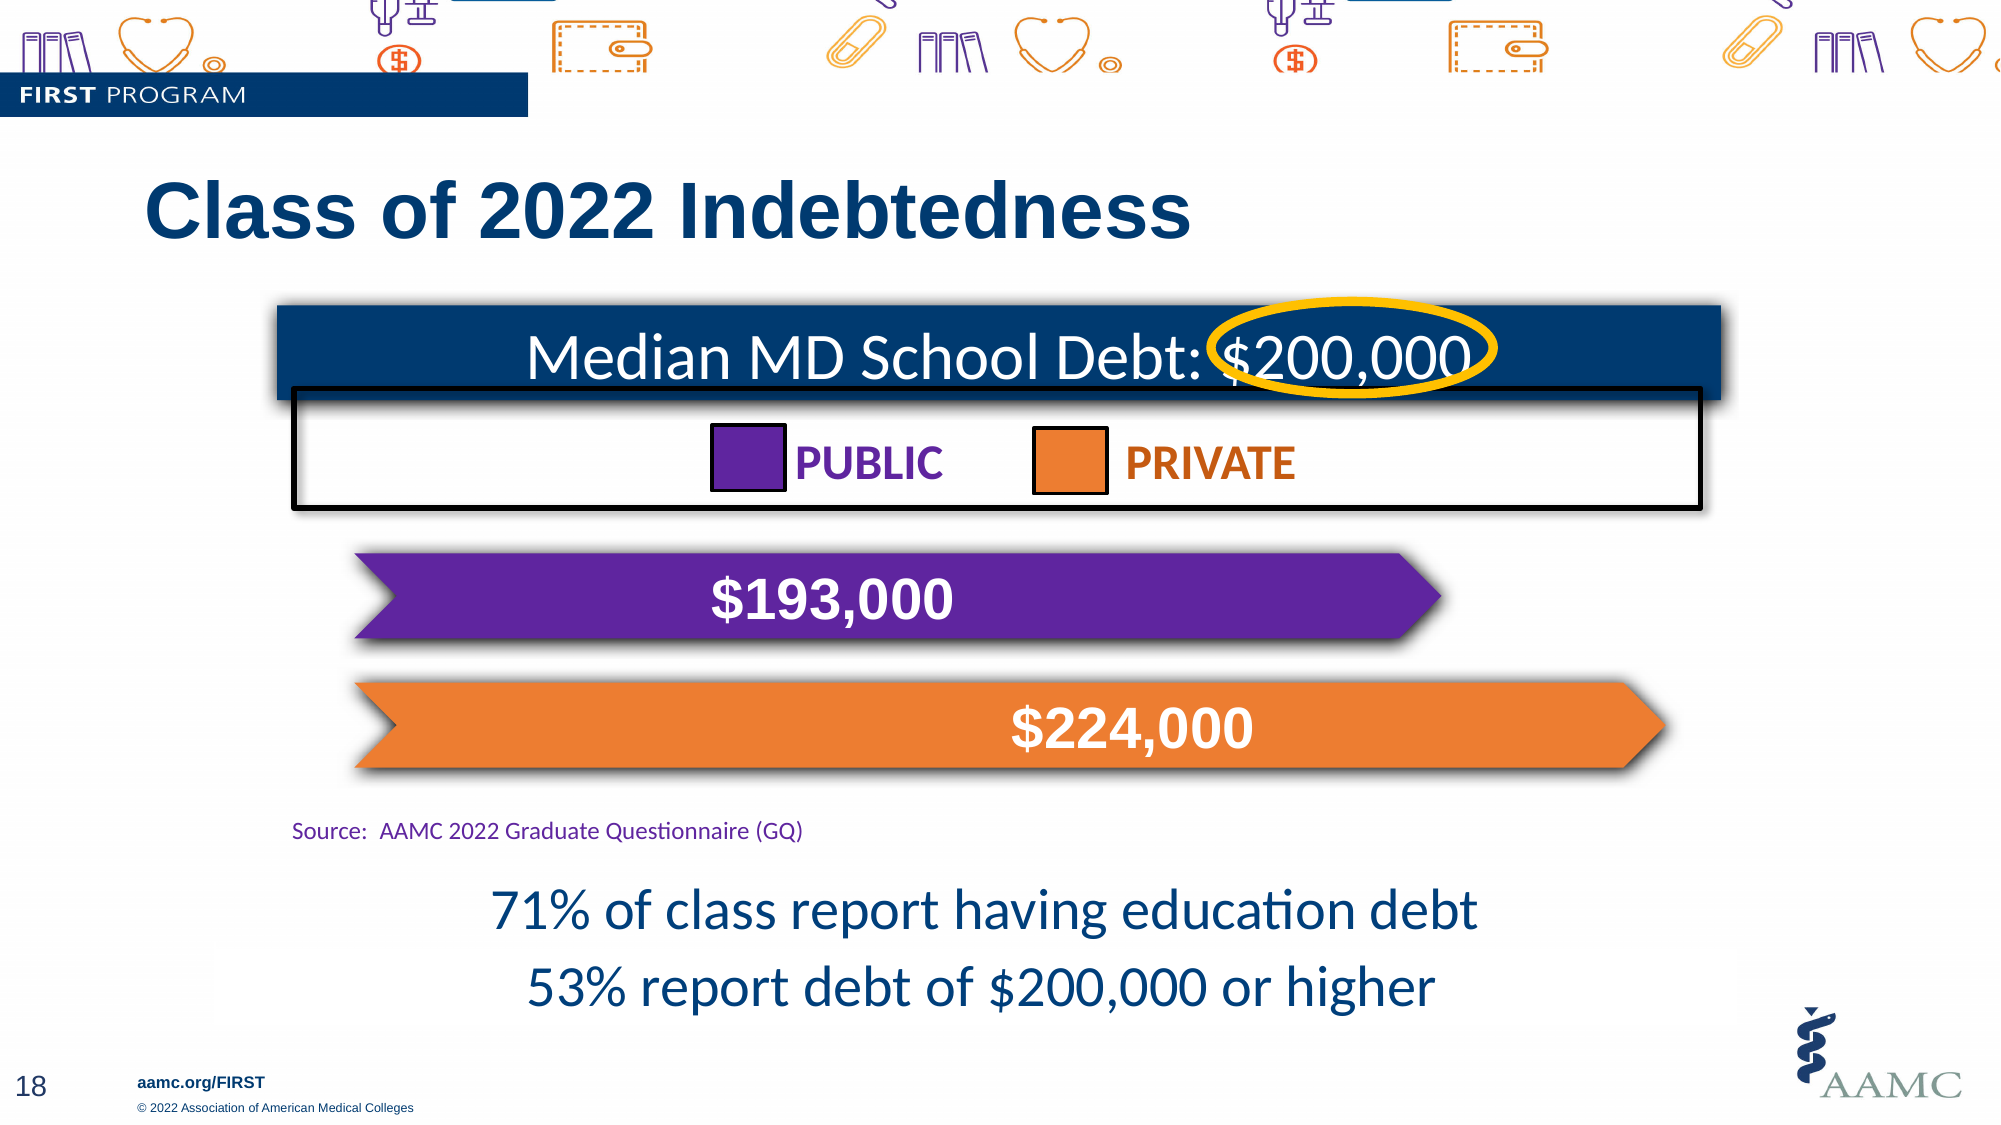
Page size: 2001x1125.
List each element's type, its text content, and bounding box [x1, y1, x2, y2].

text_box Median MD School Debt: $200,000 [277, 305, 1291, 401]
text_box $193,000 [354, 553, 1442, 639]
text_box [711, 421, 960, 498]
text_box [293, 388, 1701, 509]
text_box 71% of class report having education debt [216, 863, 1741, 949]
text_box 53% report debt of $200,000 or higher [213, 940, 1737, 1026]
title Class of 2022 Indebtedness [129, 162, 1741, 265]
text_box $224,000 [354, 682, 1666, 768]
picture [0, 0, 2001, 1125]
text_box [1033, 422, 1313, 498]
text_box [1210, 301, 1494, 394]
text_box Source: AAMC 2022 Graduate Questionnaire (GQ) [277, 806, 839, 897]
text_box Median MD School Debt: $200,000 [1414, 305, 1721, 401]
